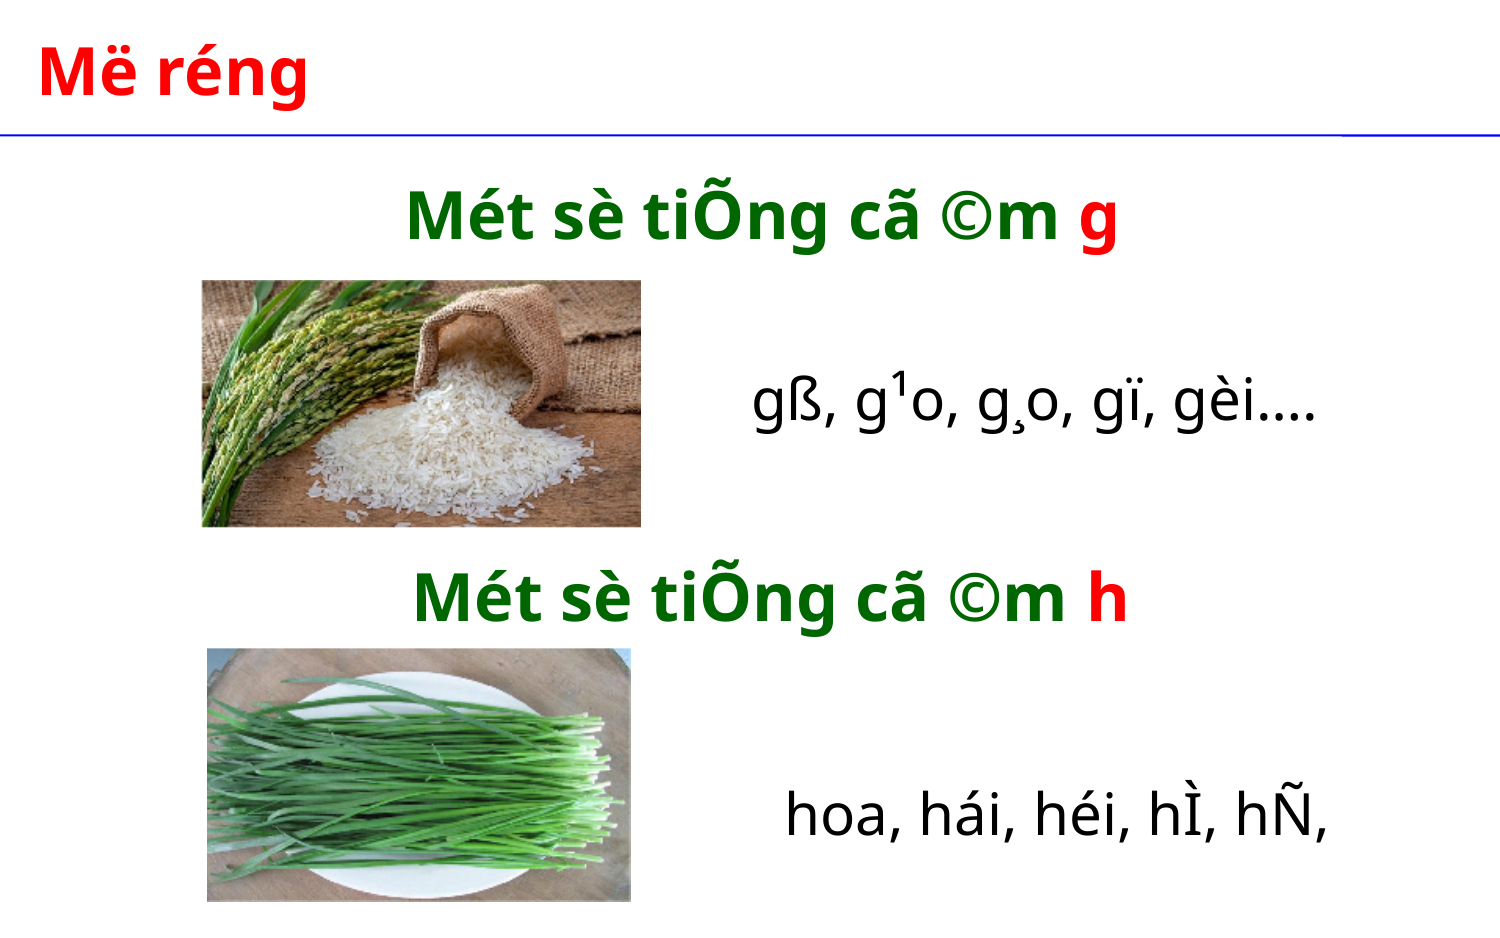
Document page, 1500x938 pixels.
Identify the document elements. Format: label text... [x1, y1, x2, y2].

text_box Mét sè tiÕng cã ©m h [376, 547, 1166, 642]
picture [207, 646, 632, 903]
text_box Mét sè tiÕng cã ©m g [367, 165, 1158, 260]
text_box Më réng [21, 21, 362, 116]
text_box gß, g¹o, g¸o, gï, gèi…. [647, 354, 1437, 440]
picture [201, 279, 642, 529]
text_box hoa, hái, héi, hÌ, hÑ, [670, 769, 1460, 855]
